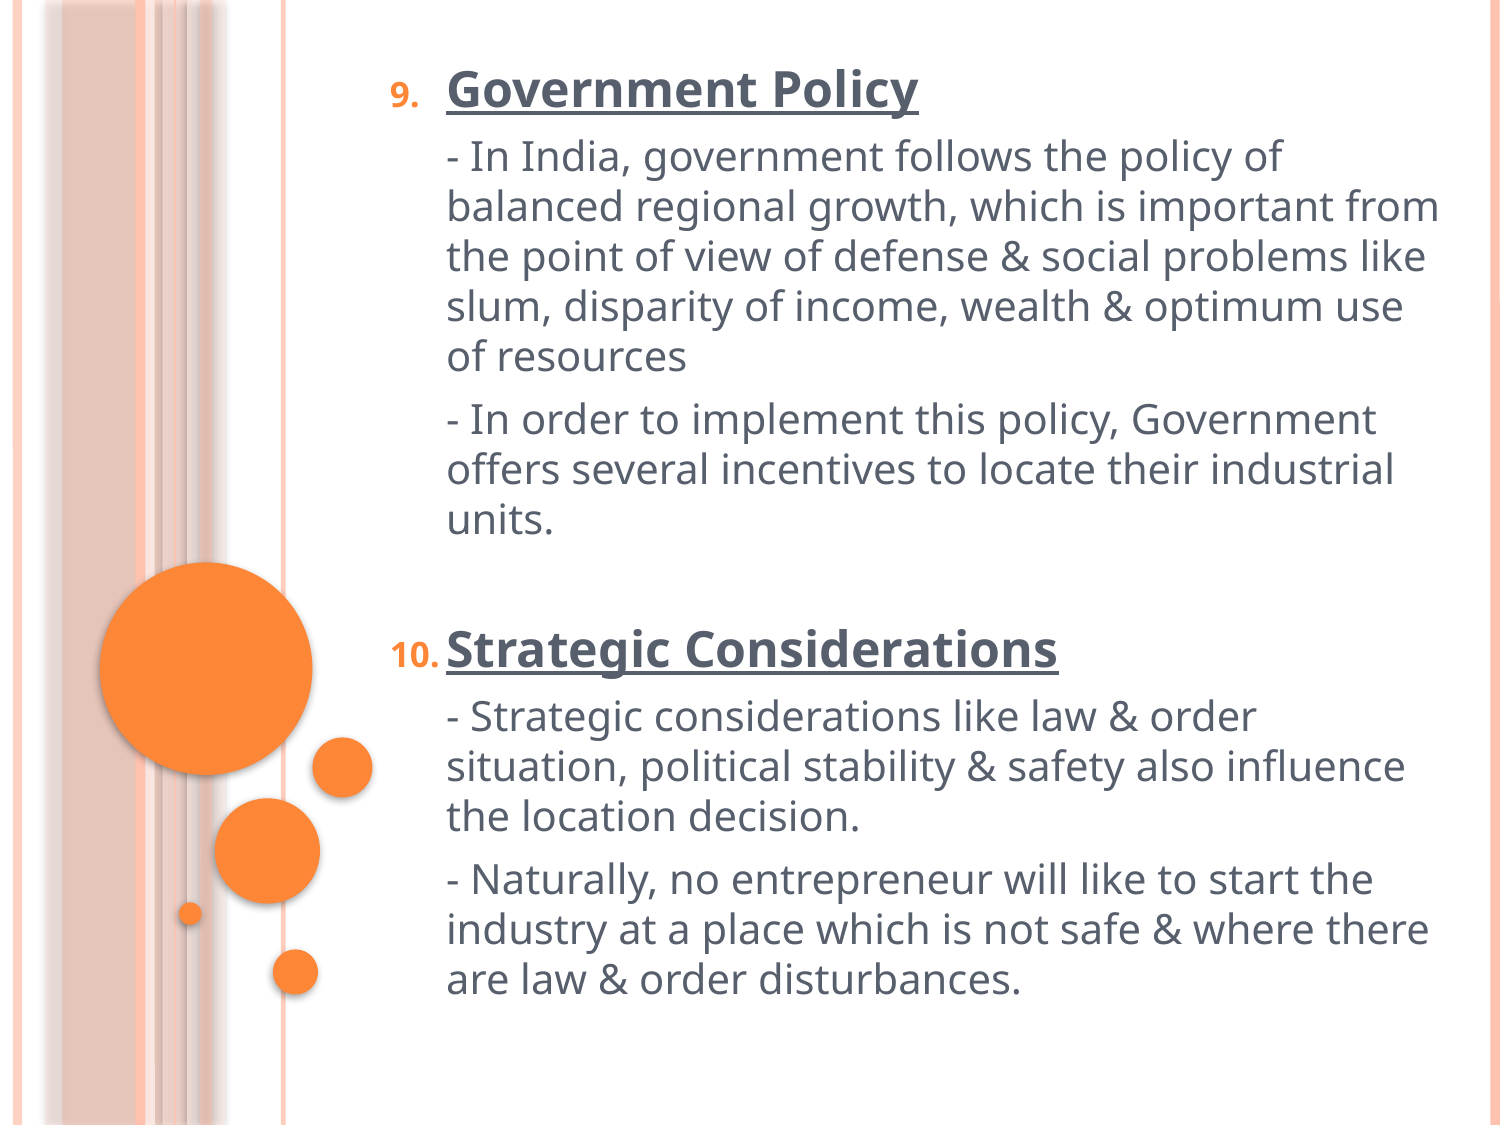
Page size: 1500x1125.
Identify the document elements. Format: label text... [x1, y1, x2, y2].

subtitle Government Policy - In India, government follows the policy of balanced regional growth, which is important from the point of view of defense & social problems like slum, disparity of income, wealth & optimum use of resources - In order to implement this policy, Government offers several incentives to locate their industrial units. Strategic Considerations - Strategic considerations like law & order situation, political stability & safety also influence the location decision. - Naturally, no entrepreneur will like to start the industry at a place which is not safe & where there are law & order disturbances. [375, 50, 1463, 1100]
